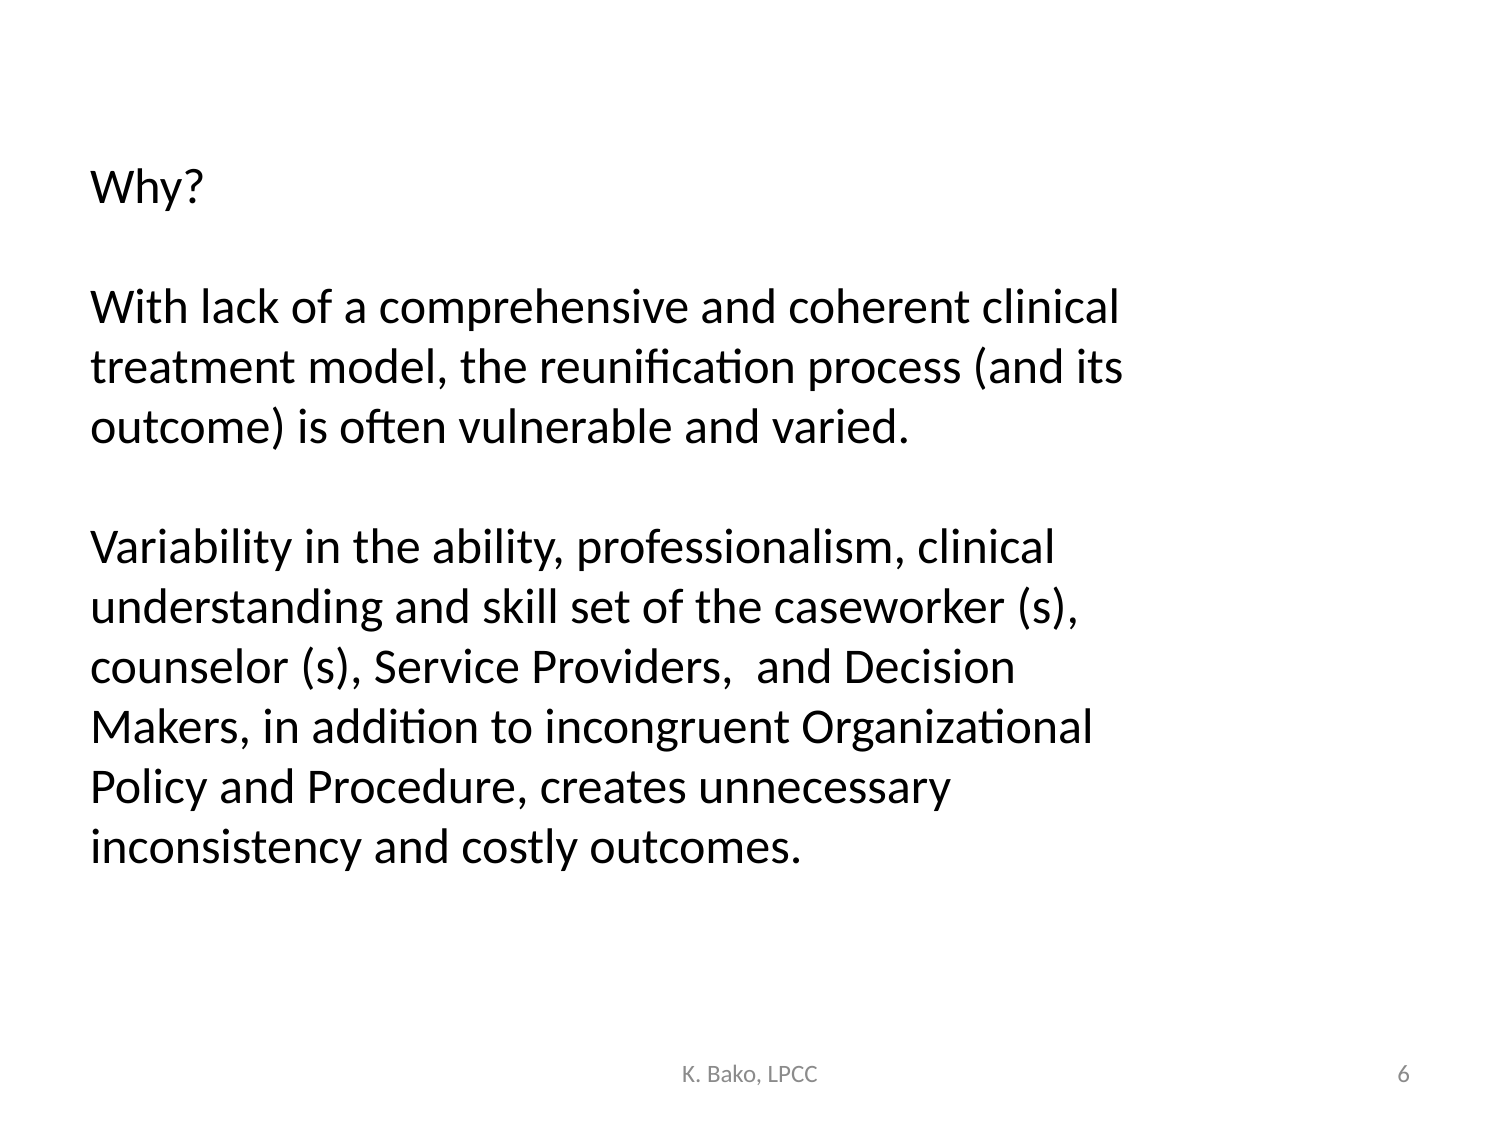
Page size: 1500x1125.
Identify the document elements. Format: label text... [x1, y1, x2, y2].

title Why? With lack of a comprehensive and coherent clinical treatment model, the reunification process (and its outcome) is often vulnerable and varied. Variability in the ability, professionalism, clinical understanding and skill set of the caseworker (s), counselor (s), Service Providers, and Decision Makers, in addition to incongruent Organizational Policy and Procedure, creates unnecessary inconsistency and costly outcomes. [75, 59, 1143, 1088]
slide_number 6 [1074, 1042, 1425, 1103]
footer K. Bako, LPCC [512, 1042, 988, 1103]
